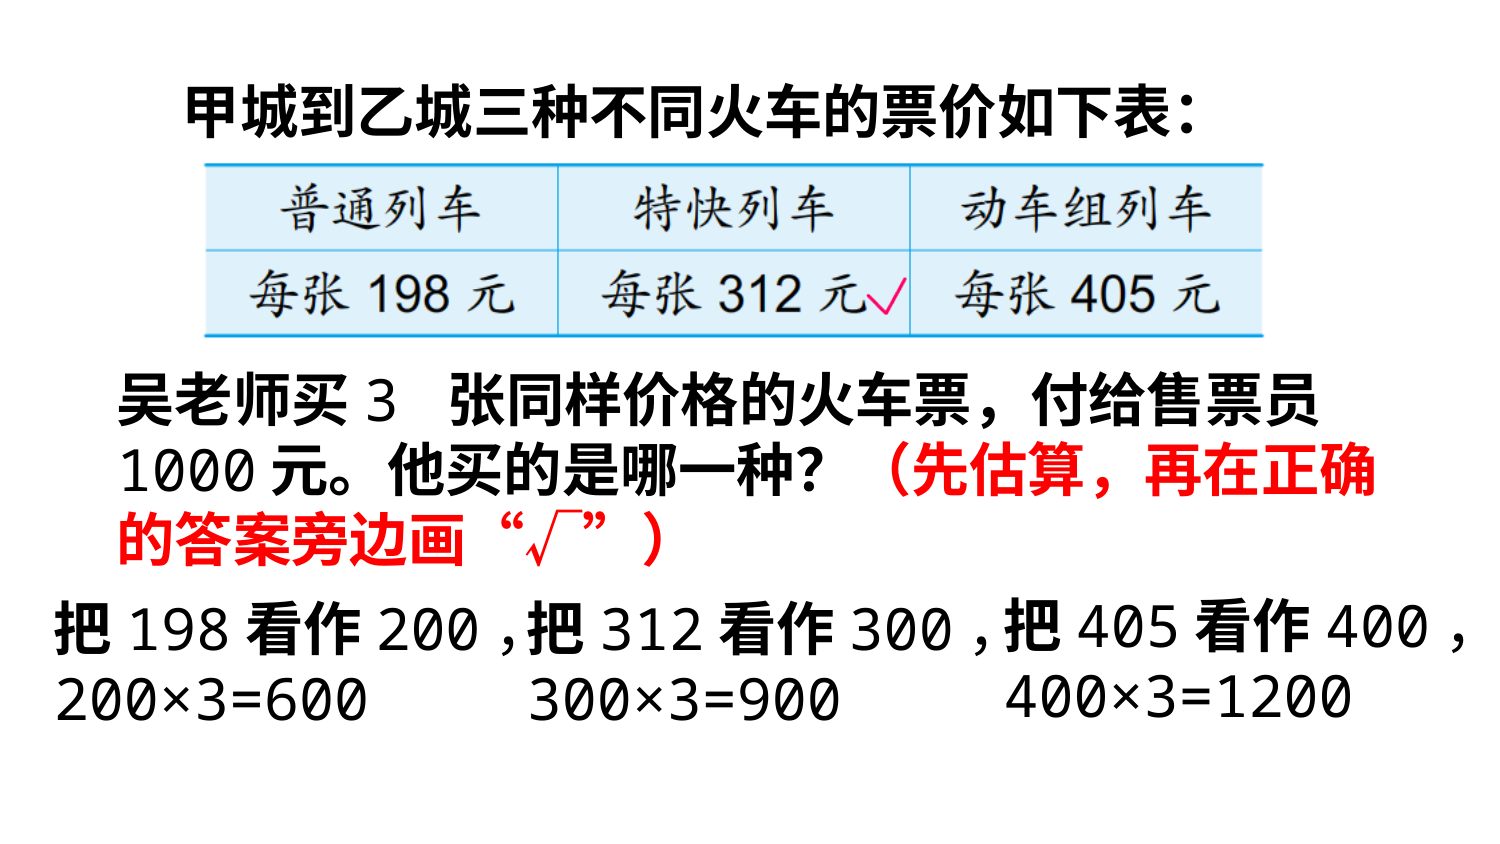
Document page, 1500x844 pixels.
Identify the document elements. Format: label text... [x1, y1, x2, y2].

text_box 把198看作200， 200×3=600 [39, 584, 512, 740]
picture [187, 149, 1287, 348]
text_box 把405看作400， 400×3=1200 [988, 581, 1500, 736]
text_box 吴老师买3 张同样价格的火车票，付给售票员1000元。他买的是哪一种？（先估算，再在正确的答案旁边画“√”） [102, 355, 1443, 580]
text_box 甲城到乙城三种不同火车的票价如下表： [167, 67, 1284, 153]
text_box 把312看作300， 300×3=900 [512, 584, 1041, 740]
